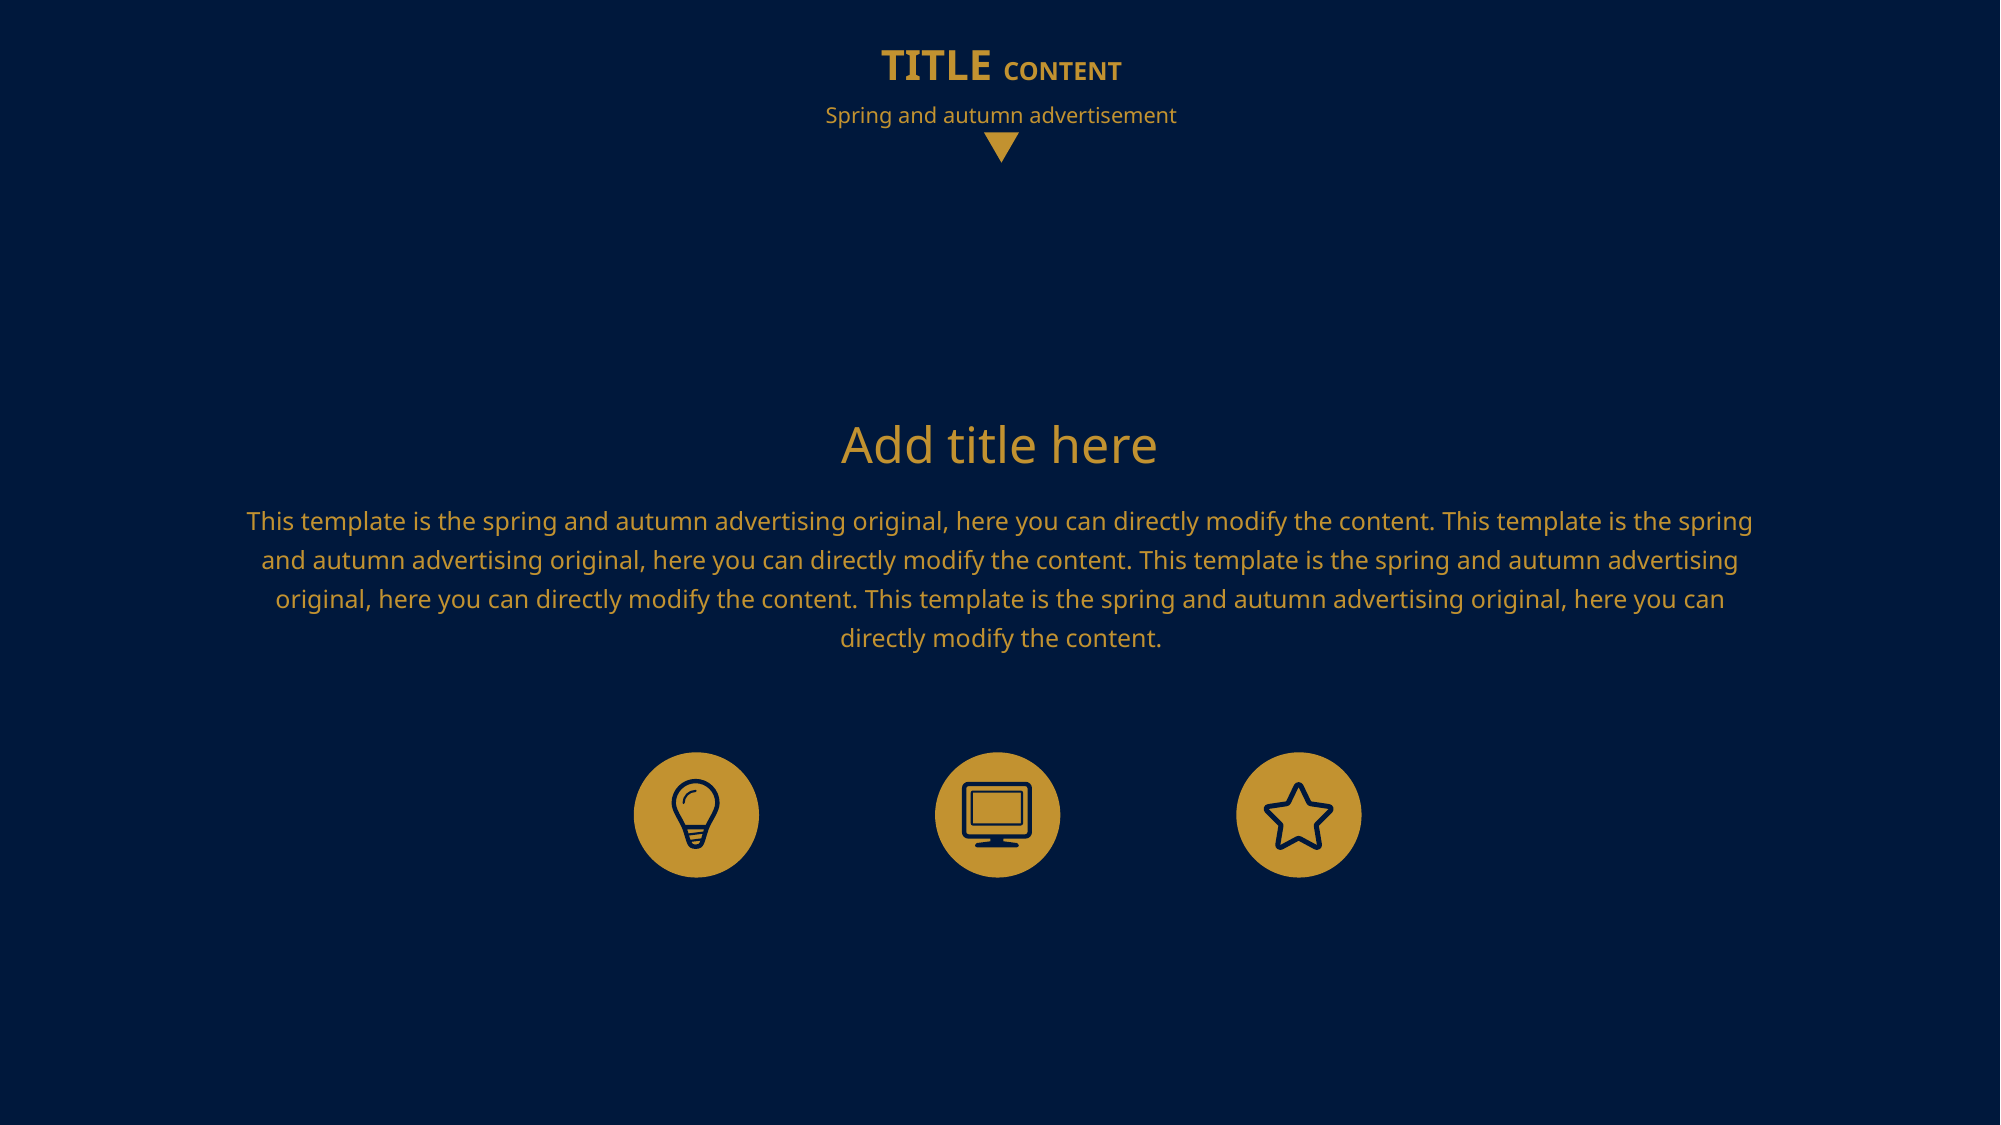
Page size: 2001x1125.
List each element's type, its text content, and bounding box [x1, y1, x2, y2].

text_box [934, 751, 1062, 879]
text_box [632, 751, 761, 879]
text_box [1263, 782, 1334, 850]
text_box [671, 778, 720, 849]
text_box [1235, 751, 1363, 879]
text_box Spring and autumn advertisement [739, 86, 1264, 136]
text_box This template is the spring and autumn advertising original, here you can directly modify the content. This template is the spring and autumn advertising original, here you can directly modify the content. This template is the spring and autumn advertising original, here you can directly modify the content. This template is the spring and autumn advertising original, here you can directly modify the content. [225, 488, 1778, 660]
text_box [961, 781, 1032, 848]
text_box Add title here [771, 406, 1229, 481]
text_box TITLE CONTENT [865, 31, 1138, 86]
text_box [982, 131, 1021, 165]
